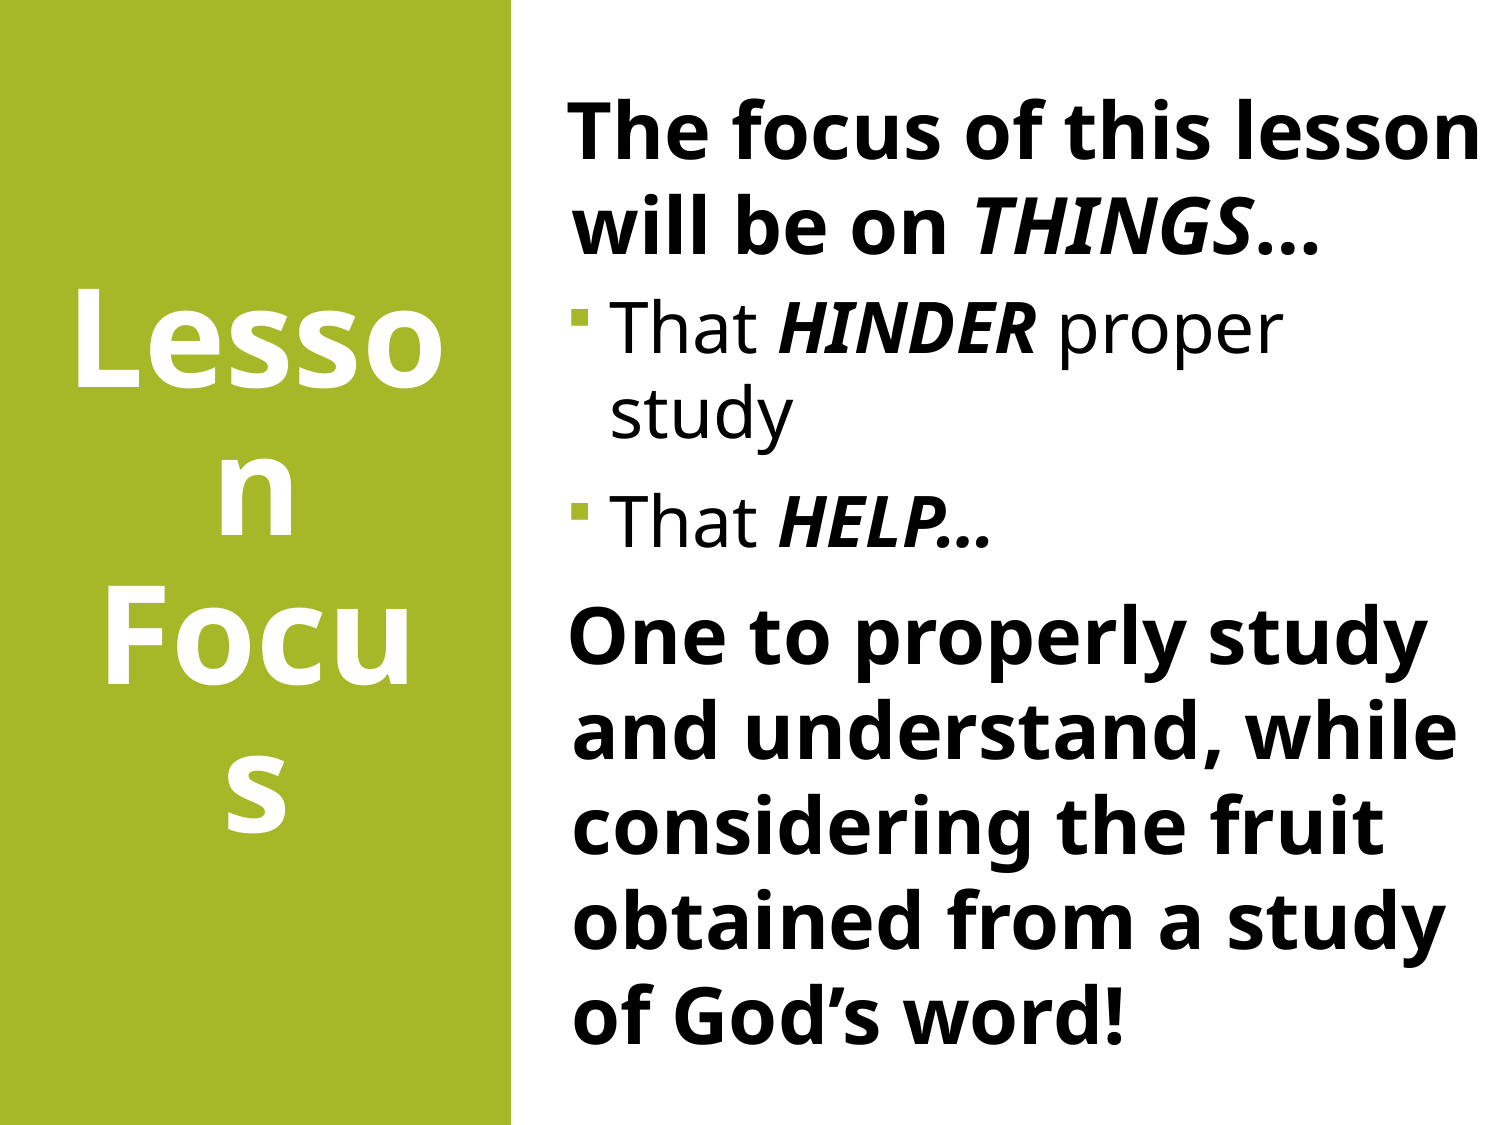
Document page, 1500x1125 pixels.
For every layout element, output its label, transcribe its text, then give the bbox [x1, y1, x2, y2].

list The focus of this lesson will be on THINGS… That HINDER proper study That HELP… One to properly study and understand, while considering the fruit obtained from a study of God’s word! [551, 72, 1500, 1125]
title Lesson Focus [55, 36, 459, 1095]
text_box [0, 0, 513, 1125]
text_box [513, 0, 1500, 1125]
